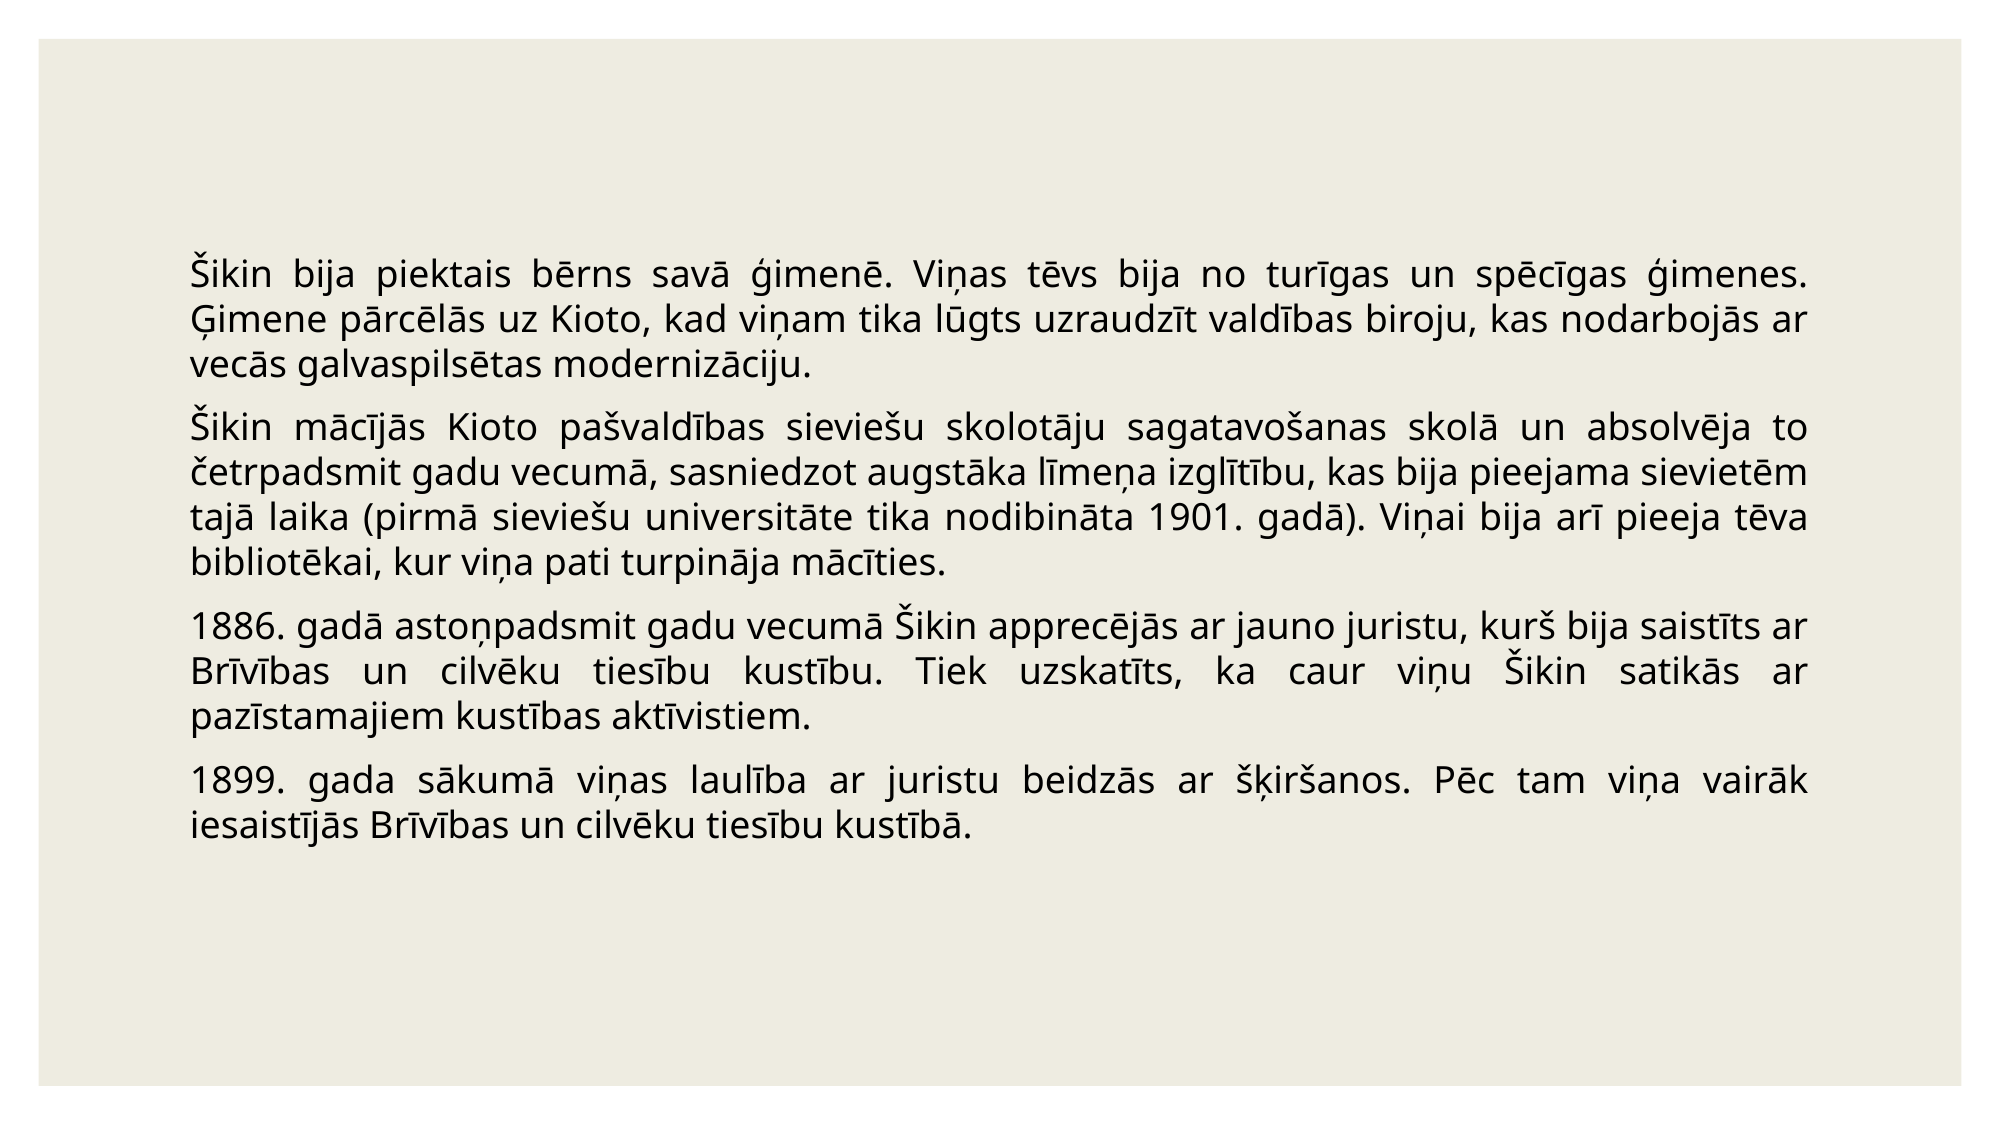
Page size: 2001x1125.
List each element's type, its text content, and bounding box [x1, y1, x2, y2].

list Šikin bija piektais bērns savā ģimenē. Viņas tēvs bija no turīgas un spēcīgas ģimenes. Ģimene pārcēlās uz Kioto, kad viņam tika lūgts uzraudzīt valdības biroju, kas nodarbojās ar vecās galvaspilsētas modernizāciju. Šikin mācījās Kioto pašvaldības sieviešu skolotāju sagatavošanas skolā un absolvēja to četrpadsmit gadu vecumā, sasniedzot augstāka līmeņa izglītību, kas bija pieejama sievietēm tajā laika (pirmā sieviešu universitāte tika nodibināta 1901. gadā). Viņai bija arī pieeja tēva bibliotēkai, kur viņa pati turpināja mācīties. 1886. gadā astoņpadsmit gadu vecumā Šikin apprecējās ar jauno juristu, kurš bija saistīts ar Brīvības un cilvēku tiesību kustību. Tiek uzskatīts, ka caur viņu Šikin satikās ar pazīstamajiem kustības aktīvistiem. 1899. gada sākumā viņas laulība ar juristu beidzās ar šķiršanos. Pēc tam viņa vairāk iesaistījās Brīvības un cilvēku tiesību kustībā. [174, 242, 1825, 883]
